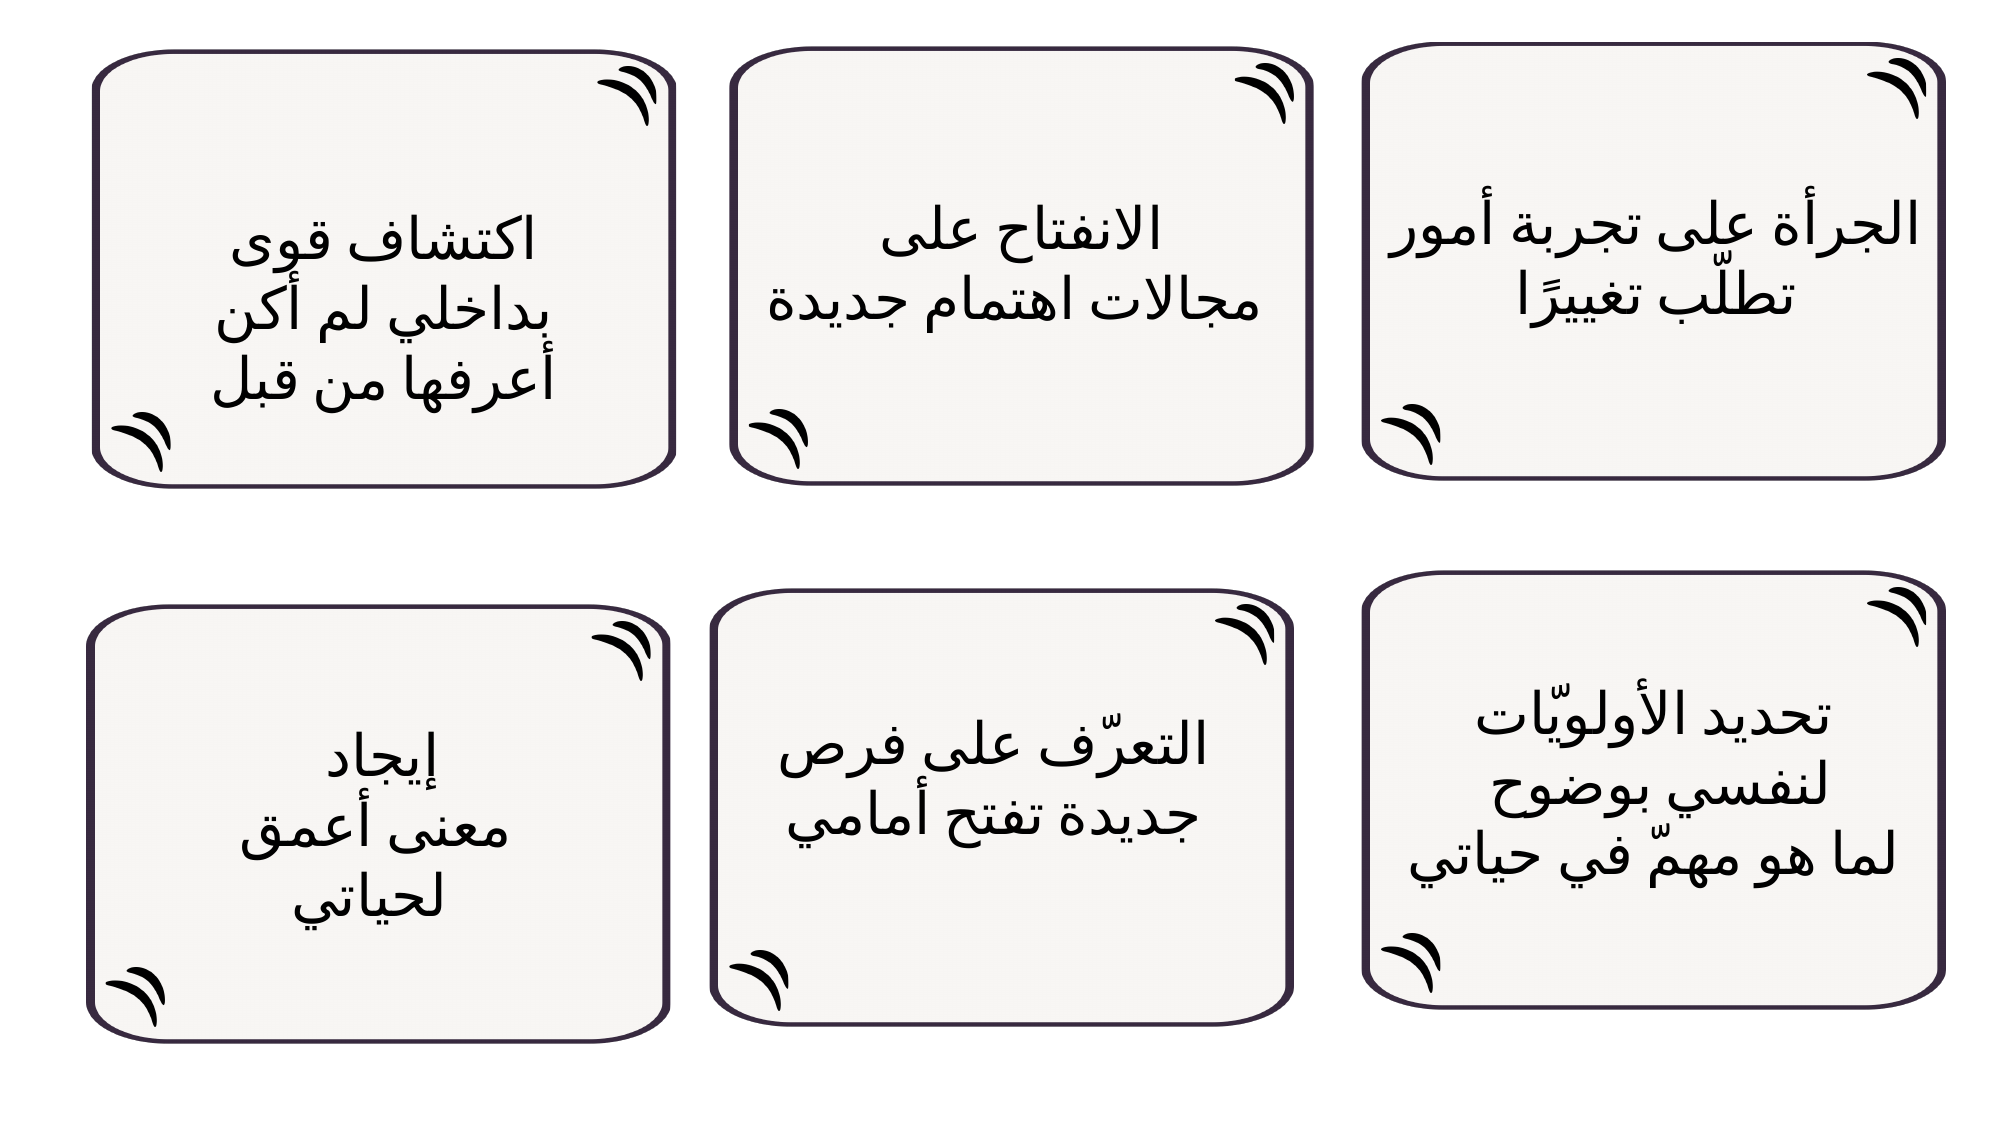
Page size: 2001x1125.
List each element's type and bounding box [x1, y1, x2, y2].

text_box [1361, 570, 1946, 1010]
text_box [729, 46, 1314, 486]
text_box [709, 588, 1294, 1027]
text_box [91, 49, 676, 489]
text_box [86, 604, 671, 1044]
text_box [1361, 42, 1946, 481]
